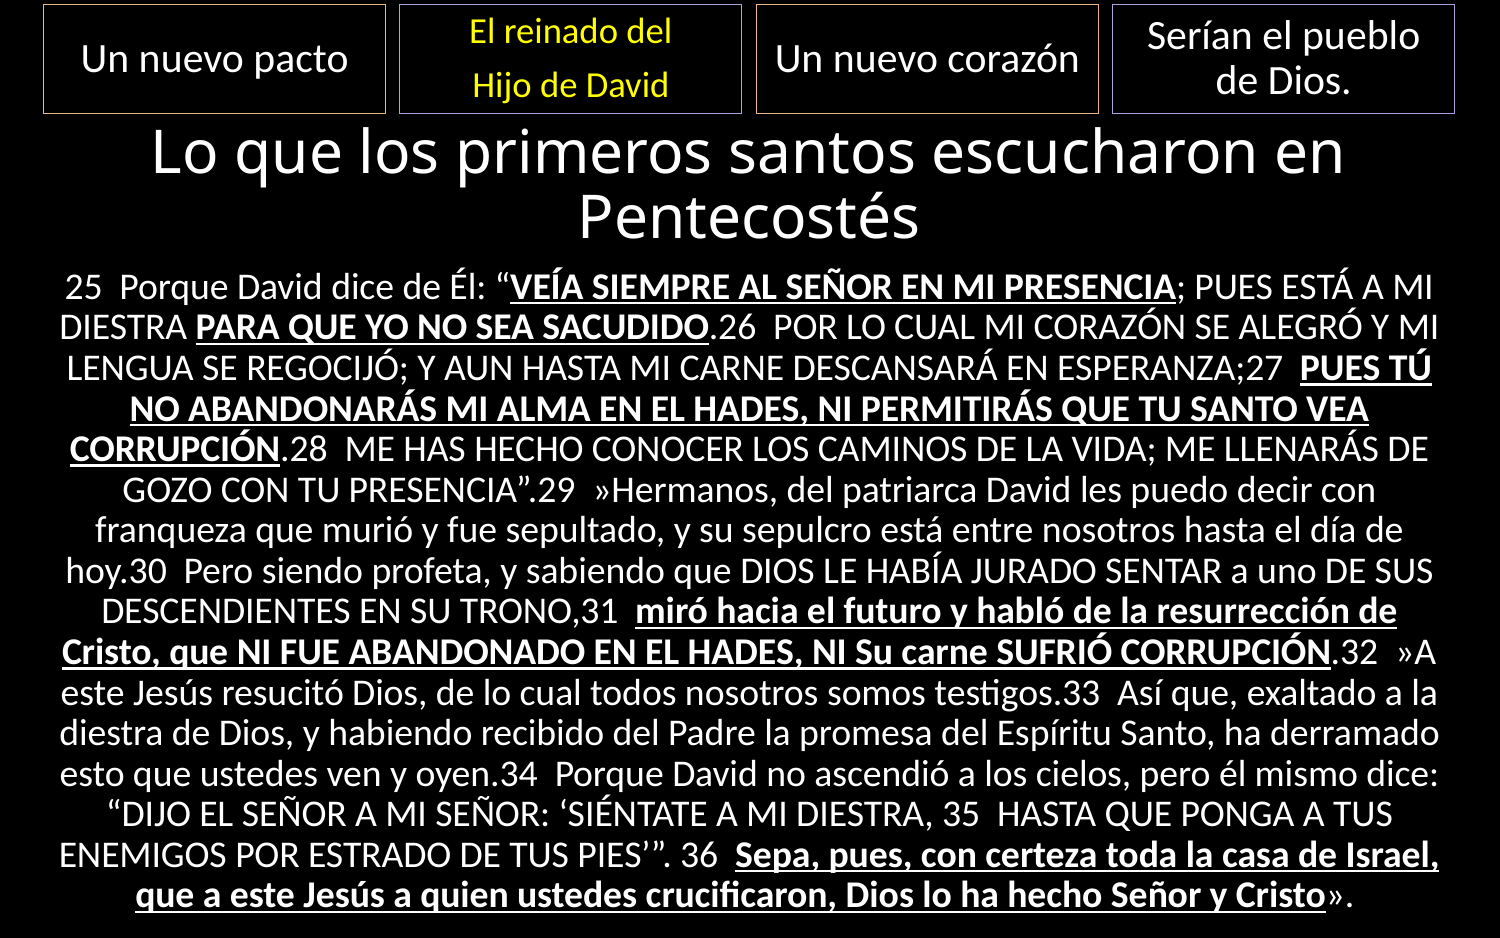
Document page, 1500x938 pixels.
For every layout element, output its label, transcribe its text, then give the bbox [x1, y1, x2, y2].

text_box Un nuevo pacto [43, 4, 386, 113]
title Lo que los primeros santos escucharon en Pentecostés [43, 113, 1455, 260]
text_box El reinado del Hijo de David [399, 4, 742, 113]
text_box Un nuevo corazón [756, 4, 1099, 113]
list 25 Porque David dice de Él: “VEÍA SIEMPRE AL SEÑOR EN MI PRESENCIA; PUES ESTÁ A MI DIESTRA PARA QUE YO NO SEA SACUDIDO.26 POR LO CUAL MI CORAZÓN SE ALEGRÓ Y MI LENGUA SE REGOCIJÓ; Y AUN HASTA MI CARNE DESCANSARÁ EN ESPERANZA;27 PUES TÚ NO ABANDONARÁS MI ALMA EN EL HADES, NI PERMITIRÁS QUE TU SANTO VEA CORRUPCIÓN.28 ME HAS HECHO CONOCER LOS CAMINOS DE LA VIDA; ME LLENARÁS DE GOZO CON TU PRESENCIA”.29 »Hermanos, del patriarca David les puedo decir con franqueza que murió y fue sepultado, y su sepulcro está entre nosotros hasta el día de hoy.30 Pero siendo profeta, y sabiendo que DIOS LE HABÍA JURADO SENTAR a uno DE SUS DESCENDIENTES EN SU TRONO,31 miró hacia el futuro y habló de la resurrección de Cristo, que NI FUE ABANDONADO EN EL HADES, NI Su carne SUFRIÓ CORRUPCIÓN.32 »A este Jesús resucitó Dios, de lo cual todos nosotros somos testigos.33 Así que, exaltado a la diestra de Dios, y habiendo recibido del Padre la promesa del Espíritu Santo, ha derramado esto que ustedes ven y oyen.34 Porque David no ascendió a los cielos, pero él mismo dice: “DIJO EL SEÑOR A MI SEÑOR: ‘SIÉNTATE A MI DIESTRA, 35 HASTA QUE PONGA A TUS ENEMIGOS POR ESTRADO DE TUS PIES’”. 36 Sepa, pues, con certeza toda la casa de Israel, que a este Jesús a quien ustedes crucificaron, Dios lo ha hecho Señor y Cristo». [43, 260, 1455, 933]
text_box Serían el pueblo de Dios. [1112, 4, 1455, 113]
